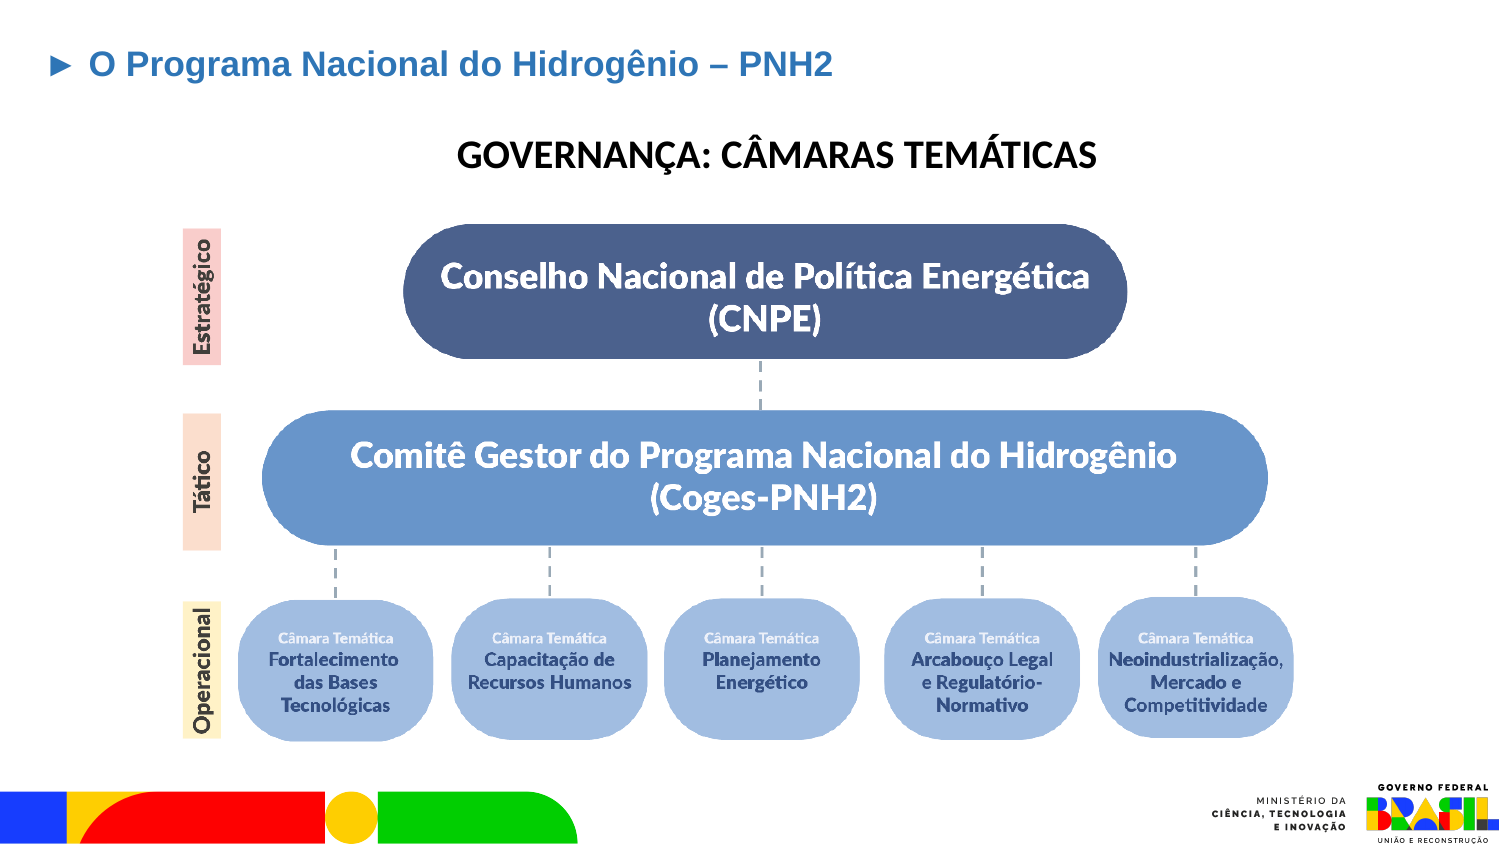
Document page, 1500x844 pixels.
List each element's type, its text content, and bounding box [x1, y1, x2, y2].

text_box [0, 784, 1500, 844]
picture [167, 212, 1304, 748]
text_box ► O Programa Nacional do Hidrogênio – PNH2 [32, 48, 1460, 120]
text_box GOVERNANÇA: CÂMARAS TEMÁTICAS [127, 128, 1428, 175]
